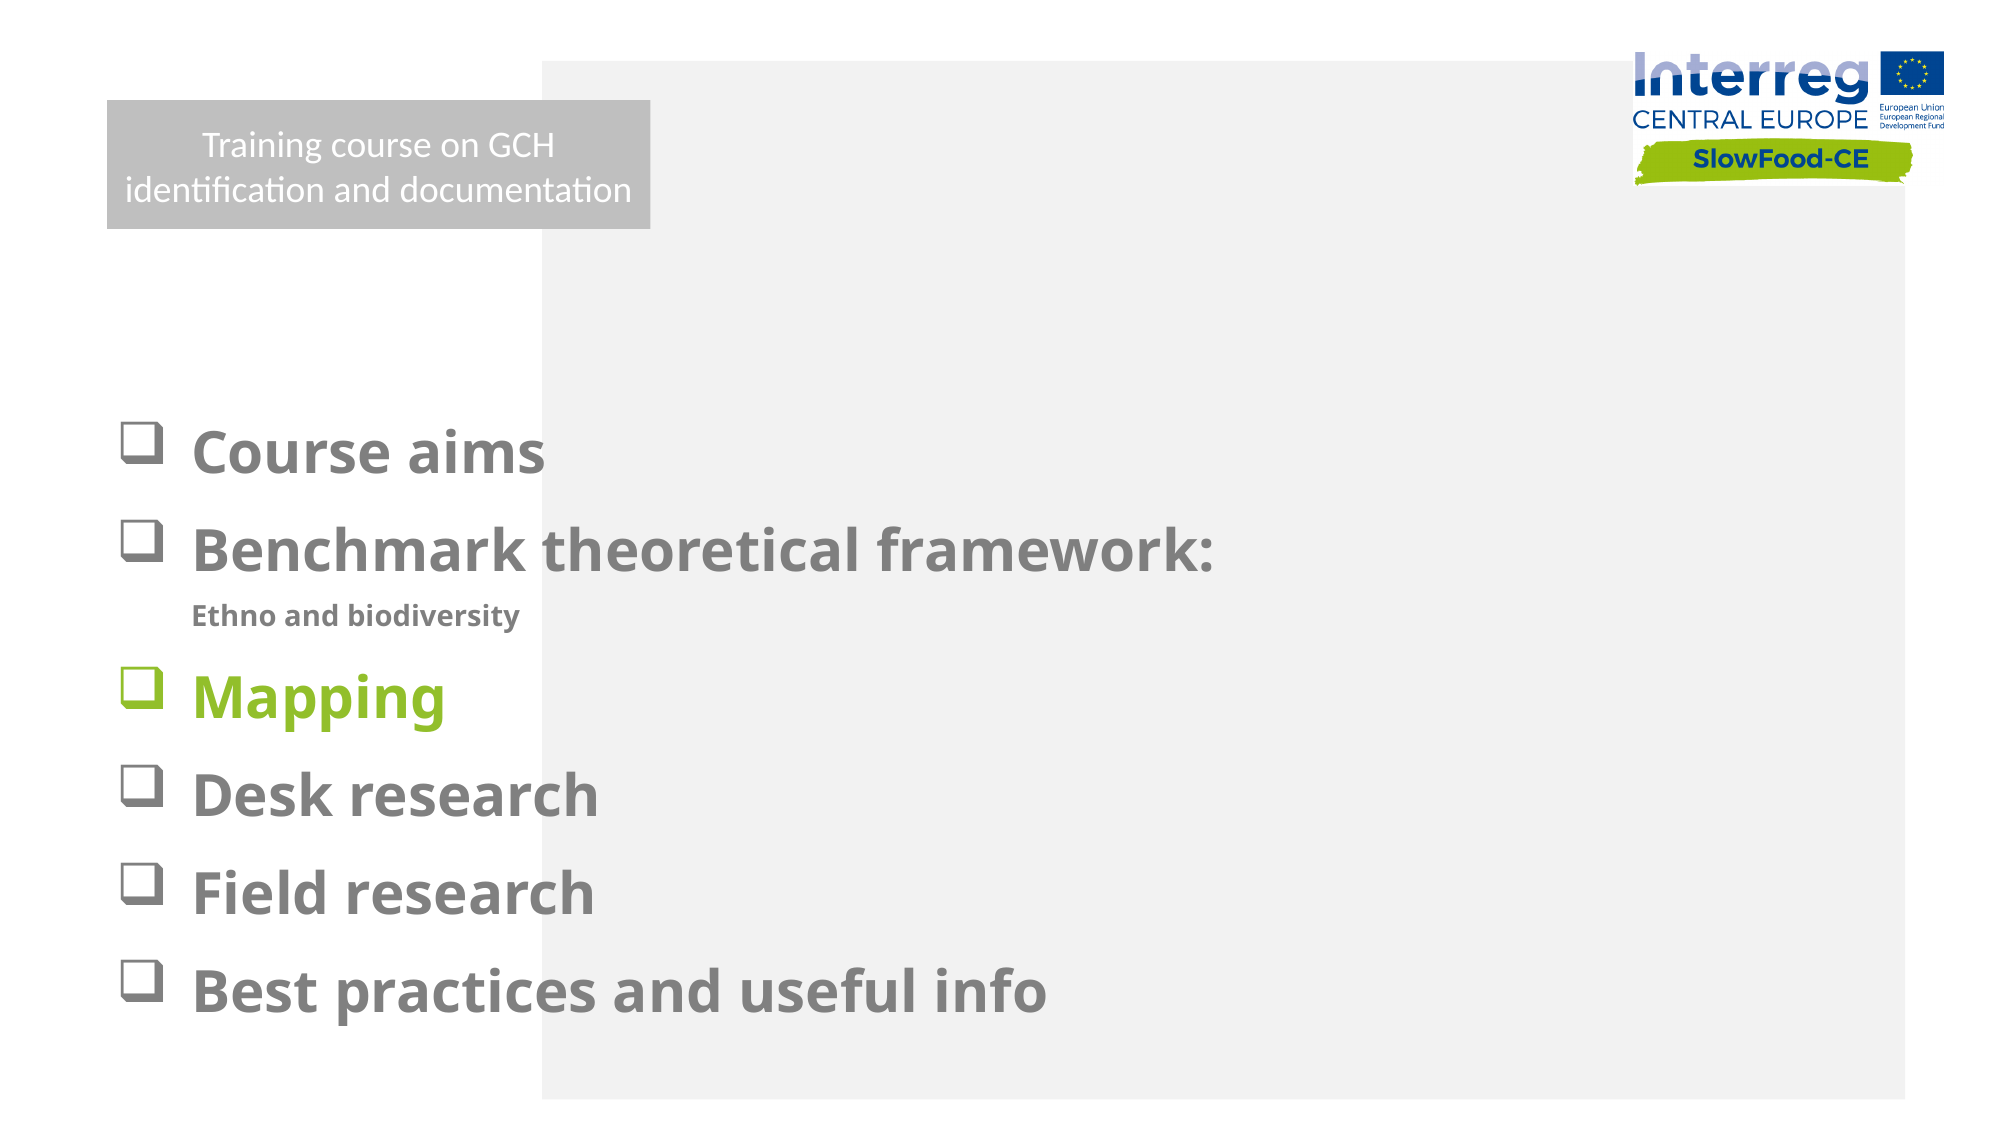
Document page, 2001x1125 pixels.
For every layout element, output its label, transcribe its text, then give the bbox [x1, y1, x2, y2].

text_box Training course on GCH identification and documentation [106, 99, 652, 230]
text_box Course aims Benchmark theoretical framework: Ethno and biodiversity Mapping Desk research Field research Best practices and useful info [101, 380, 1396, 1032]
picture [1633, 51, 1944, 186]
text_box [541, 60, 1906, 1100]
